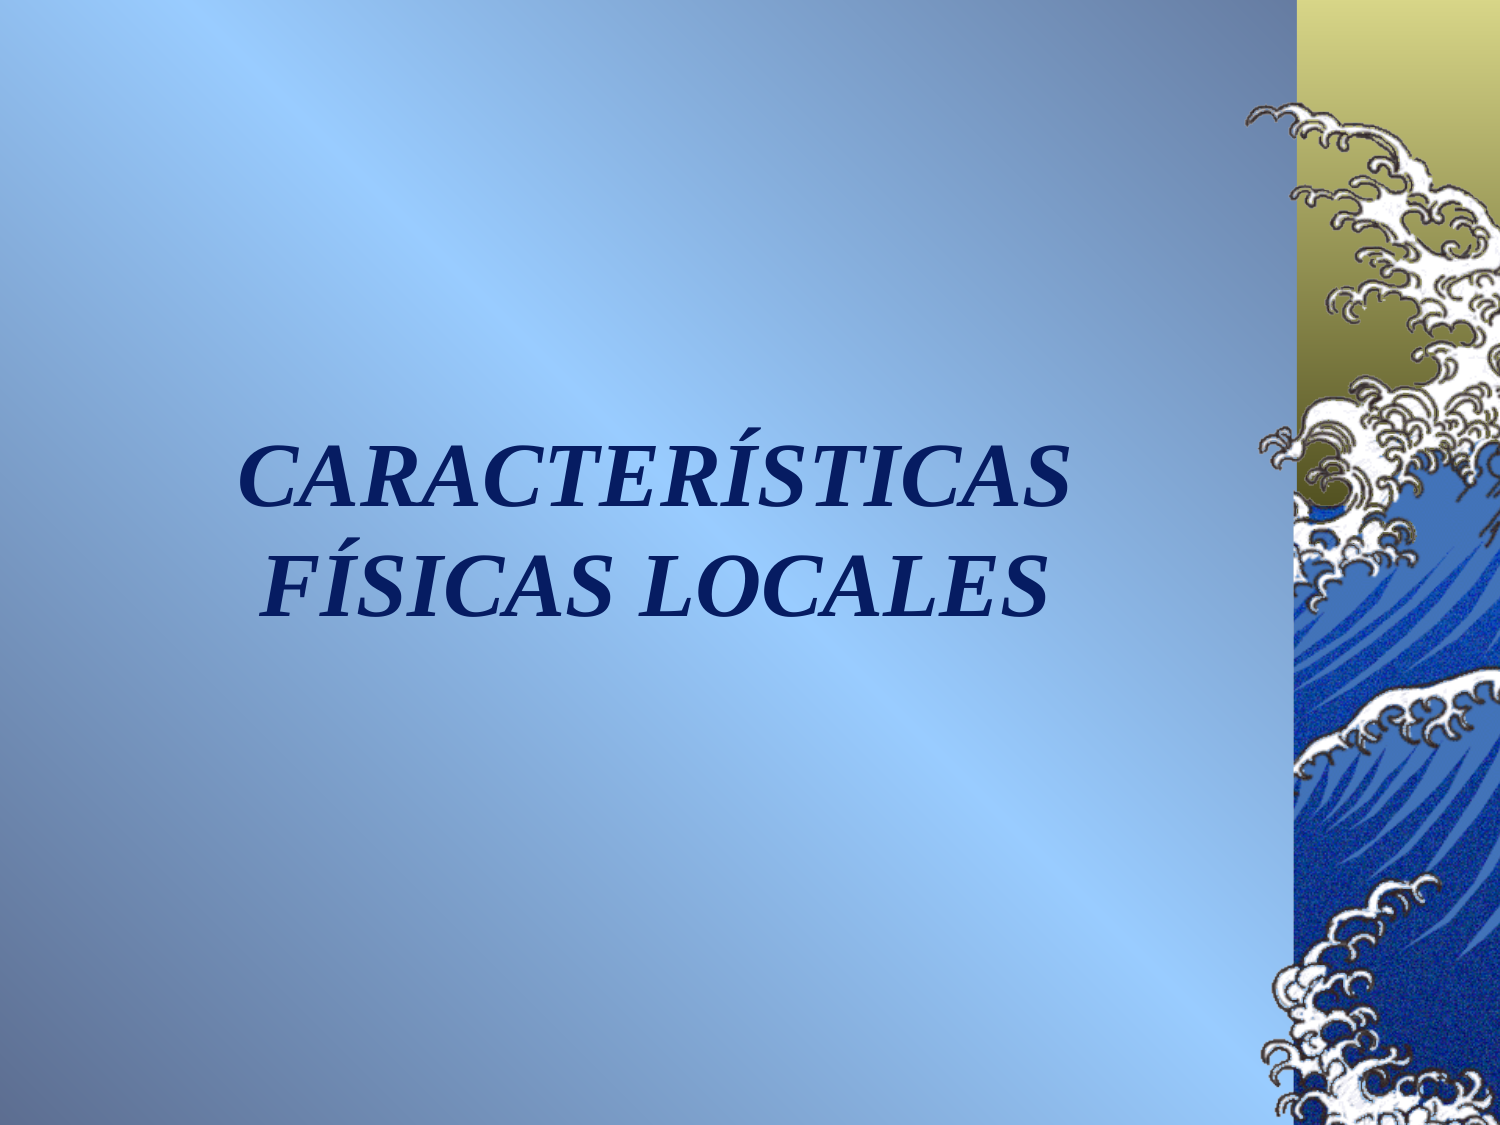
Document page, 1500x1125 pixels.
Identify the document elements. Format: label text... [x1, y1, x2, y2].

title CARACTERÍSTICAS FÍSICAS LOCALES [49, 374, 1263, 676]
picture [1217, 76, 1500, 1125]
